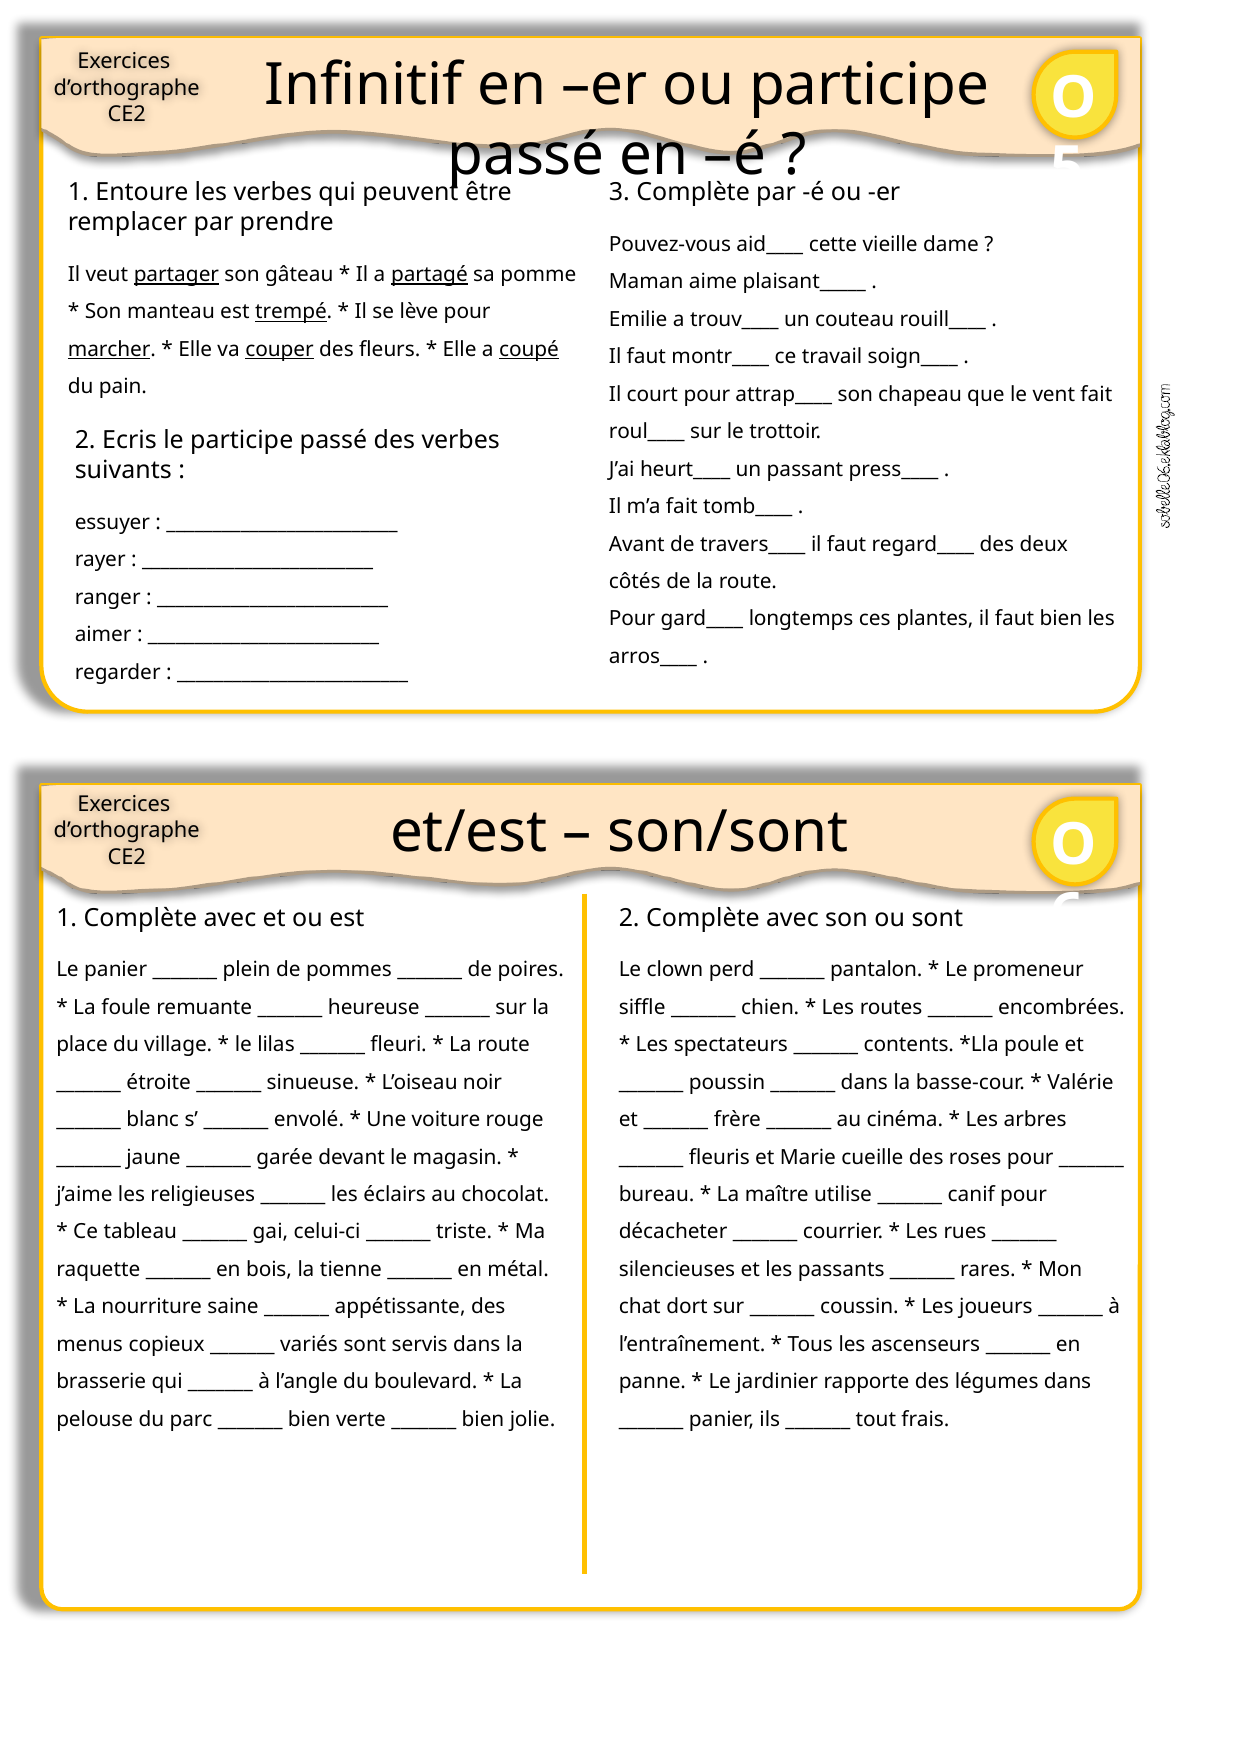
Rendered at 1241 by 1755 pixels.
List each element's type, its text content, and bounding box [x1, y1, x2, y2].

text_box 1. Complète avec et ou est Le panier _______ plein de pommes _______ de poires. * La foule remuante _______ heureuse _______ sur la place du village. * le lilas _______ fleuri. * La route _______ étroite _______ sinueuse. * L’oiseau noir _______ blanc s’ _______ envolé. * Une voiture rouge _______ jaune _______ garée devant le magasin. * j’aime les religieuses _______ les éclairs au chocolat. * Ce tableau _______ gai, celui-ci _______ triste. * Ma raquette _______ en bois, la tienne _______ en métal. * La nourriture saine _______ appétissante, des menus copieux _______ variés sont servis dans la brasserie qui _______ à l’angle du boulevard. * La pelouse du parc _______ bien verte _______ bien jolie. [41, 901, 579, 1438]
picture [41, 38, 1141, 157]
text_box 2. Ecris le participe passé des verbes suivants : essuyer : _________________________ rayer : _________________________ ranger : _________________________ aimer : _________________________ regarder : _________________________ [59, 416, 573, 691]
text_box Exercices d’orthographe CE2 [35, 782, 219, 876]
picture [1144, 368, 1188, 541]
text_box [39, 903, 1142, 1612]
text_box 3. Complète par -é ou -er Pouvez-vous aid____ cette vieille dame ? Maman aime plaisant_____ . Emilie a trouv____ un couteau rouill____ . Il faut montr____ ce travail soign____ . Il court pour attrap____ son chapeau que le vent fait roul____ sur le trottoir. J’ai heurt____ un passant press____ . Il m’a fait tomb____ . Avant de travers____ il faut regard____ des deux côtés de la route. Pour gard____ longtemps ces plantes, il faut bien les arros____ . [594, 168, 1137, 675]
text_box 1. Entoure les verbes qui peuvent être remplacer par prendre Il veut partager son gâteau * Il a partagé sa pomme * Son manteau est trempé. * Il se lève pour marcher. * Elle va couper des fleurs. * Elle a coupé du pain. [53, 168, 594, 406]
text_box [39, 166, 1142, 714]
text_box 2. Complète avec son ou sont Le clown perd _______ pantalon. * Le promeneur siffle _______ chien. * Les routes _______ encombrées. * Les spectateurs _______ contents. *Lla poule et _______ poussin _______ dans la basse-cour. * Valérie et _______ frère _______ au cinéma. * Les arbres _______ fleuris et Marie cueille des roses pour _______ bureau. * La maître utilise _______ canif pour décacheter _______ courrier. * Les rues _______ silencieuses et les passants _______ rares. * Mon chat dort sur _______ coussin. * Les joueurs _______ à l’entraînement. * Tous les ascenseurs _______ en panne. * Le jardinier rapporte des légumes dans _______ panier, ils _______ tout frais. [603, 901, 1140, 1438]
picture [41, 784, 1141, 894]
